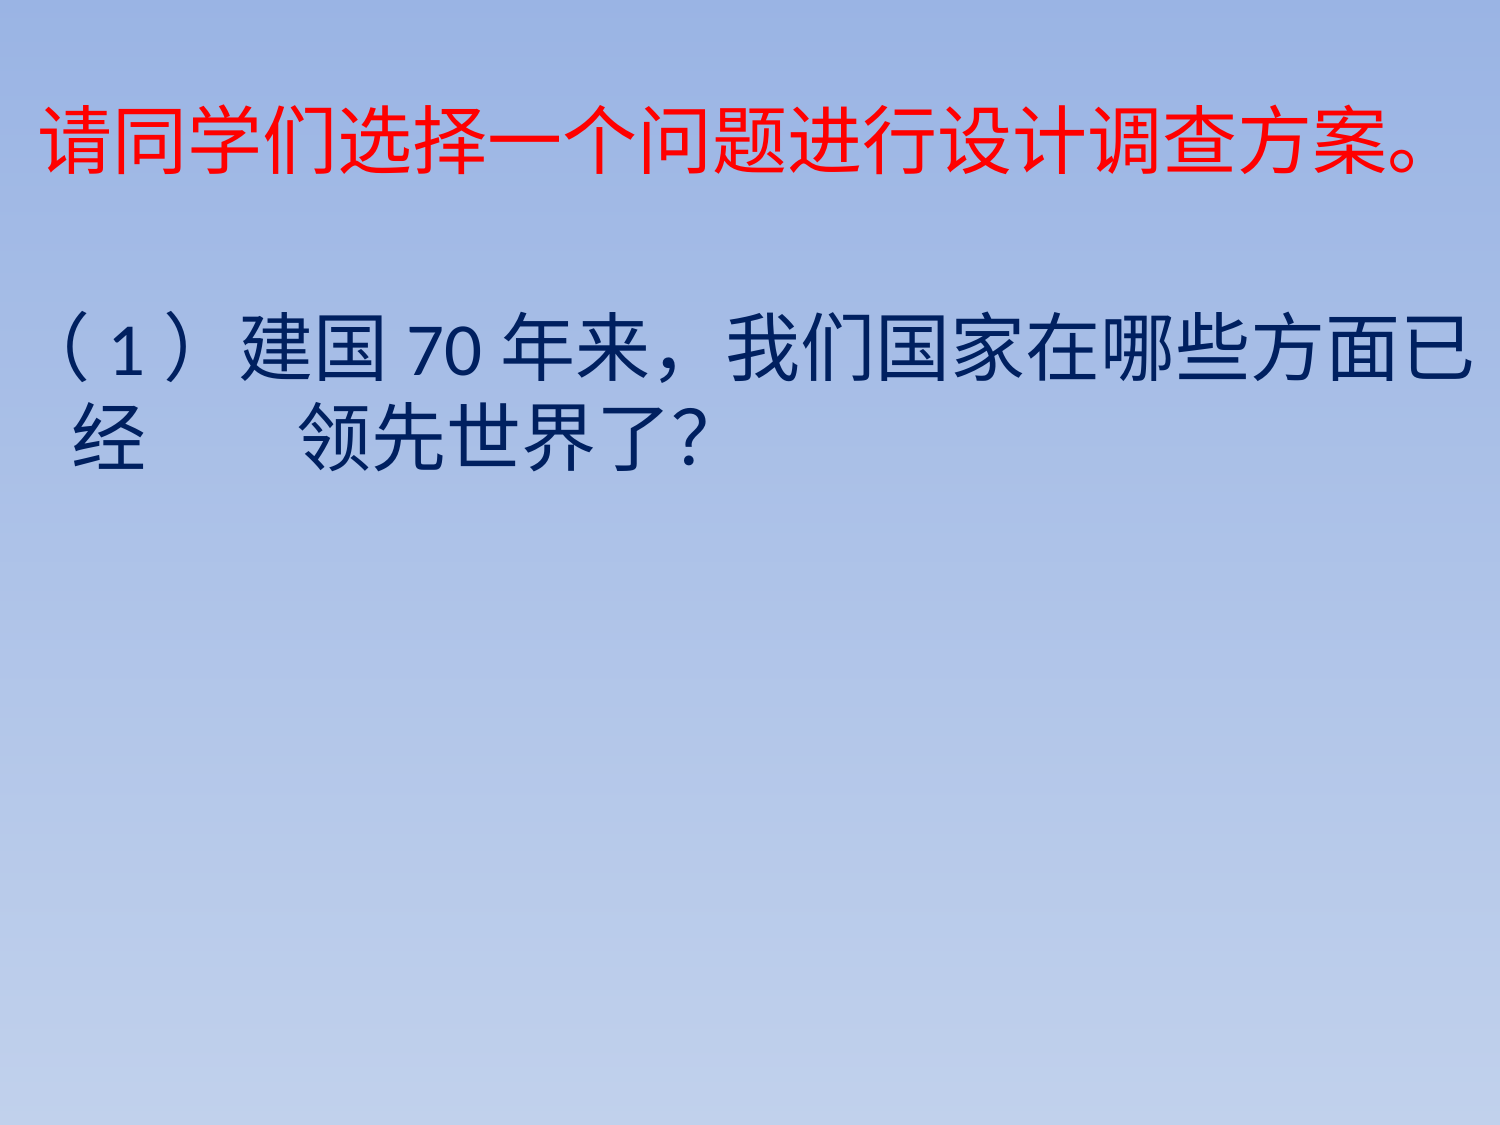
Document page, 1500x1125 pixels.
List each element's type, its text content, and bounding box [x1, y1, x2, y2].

list （1）建国70年来，我们国家在哪些方面已经 领先世界了？ [0, 292, 1500, 891]
title 请同学们选择一个问题进行设计调查方案。 [0, 45, 1500, 233]
